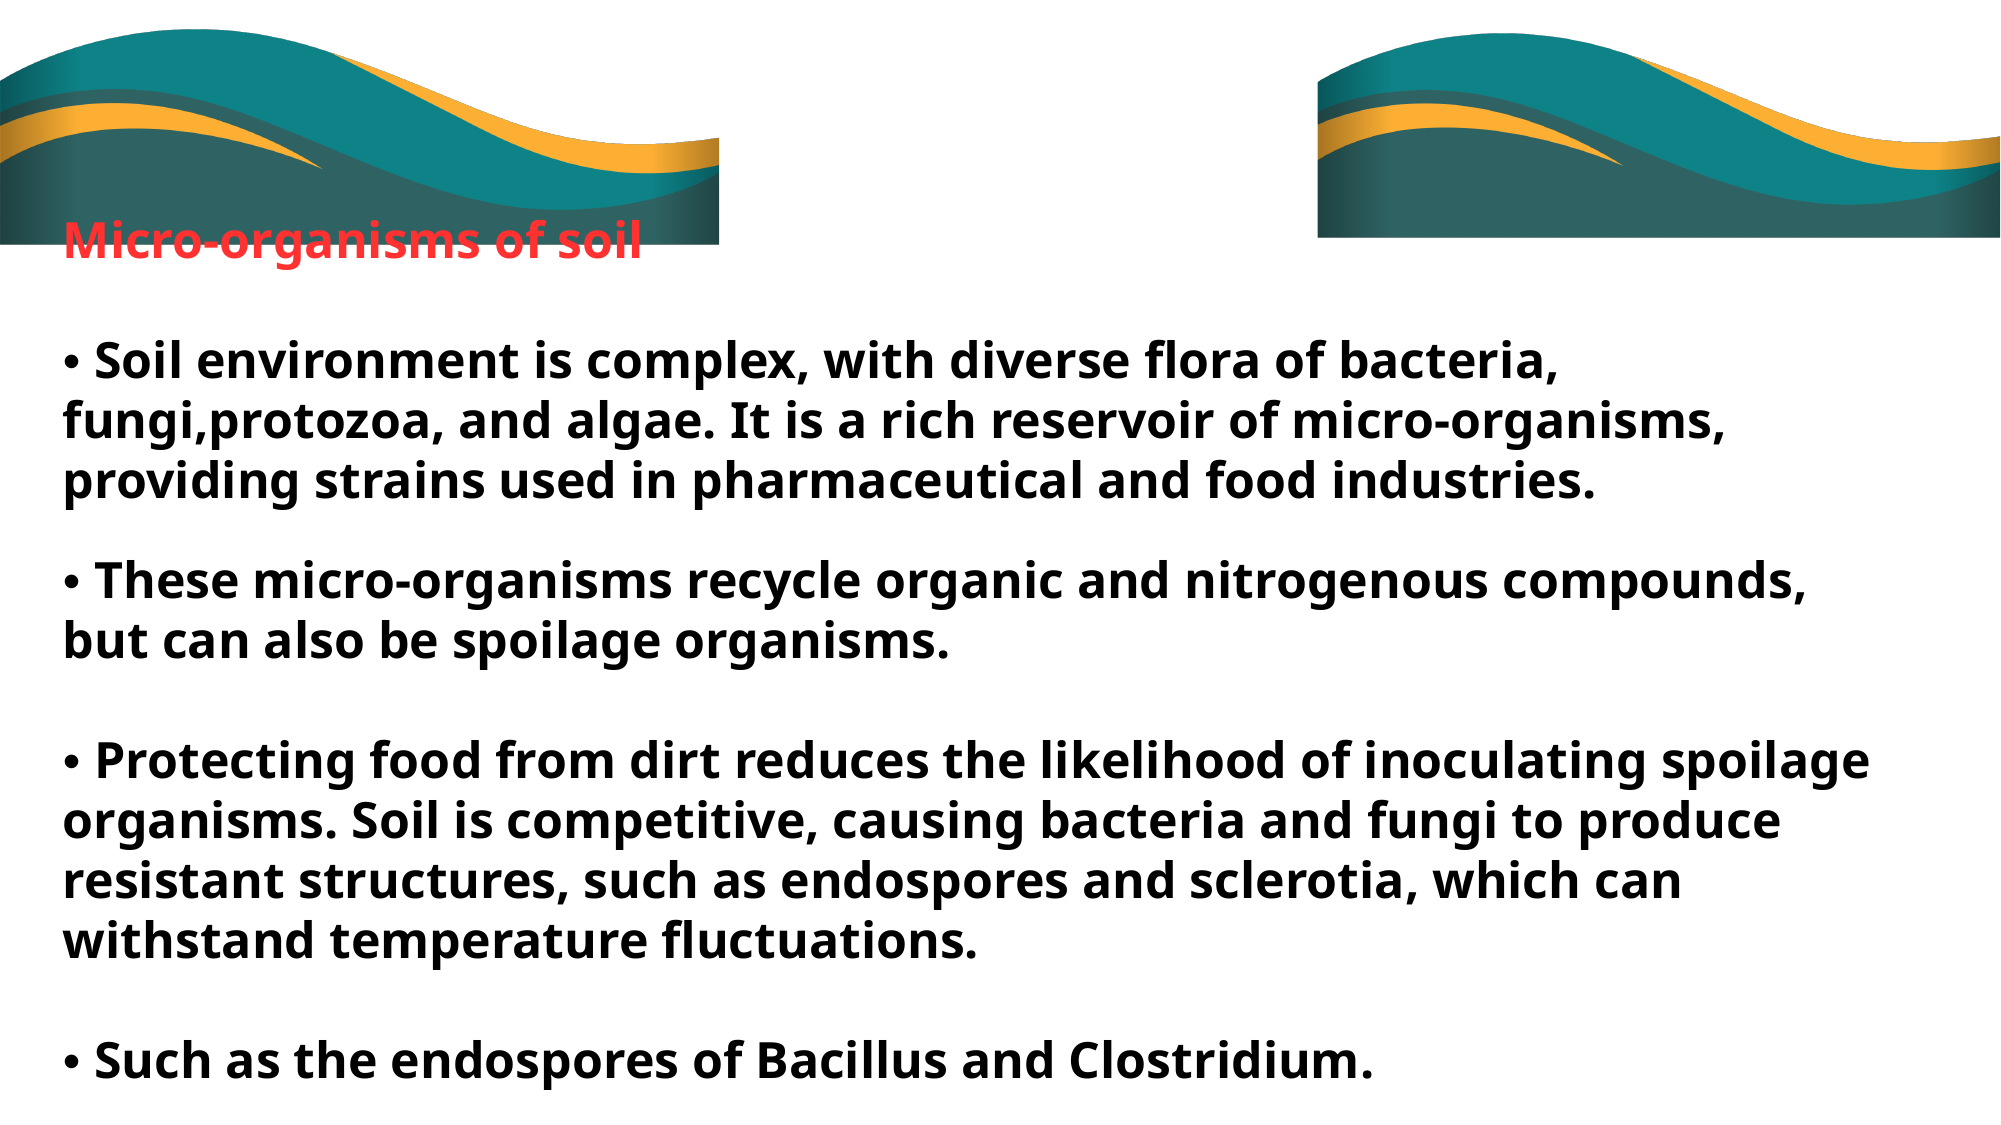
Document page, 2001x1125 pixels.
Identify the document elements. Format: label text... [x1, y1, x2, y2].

text_box [0, 0, 720, 245]
text_box Micro-organisms of soil • Soil environment is complex, with diverse flora of bacteria, fungi,protozoa, and algae. It is a rich reservoir of micro-organisms, providing strains used in pharmaceutical and food industries. • These micro-organisms recycle organic and nitrogenous compounds, but can also be spoilage organisms. • Protecting food from dirt reduces the likelihood of inoculating spoilage organisms. Soil is competitive, causing bacteria and fungi to produce resistant structures, such as endospores and sclerotia, which can withstand temperature fluctuations. • Such as the endospores of Bacillus and Clostridium. [48, 201, 1962, 1125]
text_box [1317, 0, 2000, 238]
